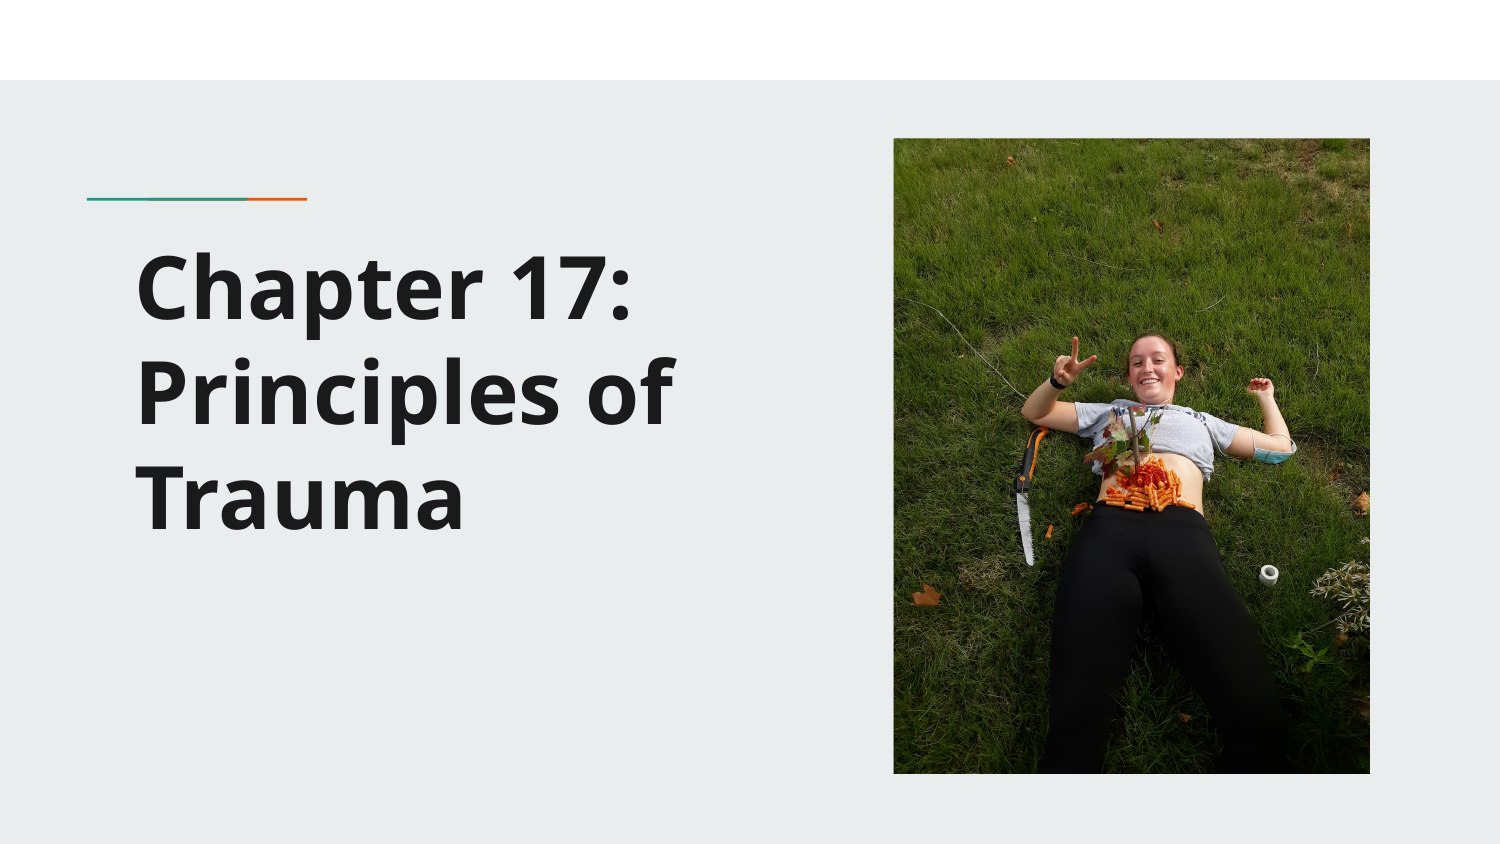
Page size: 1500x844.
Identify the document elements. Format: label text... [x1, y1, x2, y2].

title Chapter 17: Principles of Trauma [119, 216, 814, 490]
picture [813, 139, 1450, 773]
